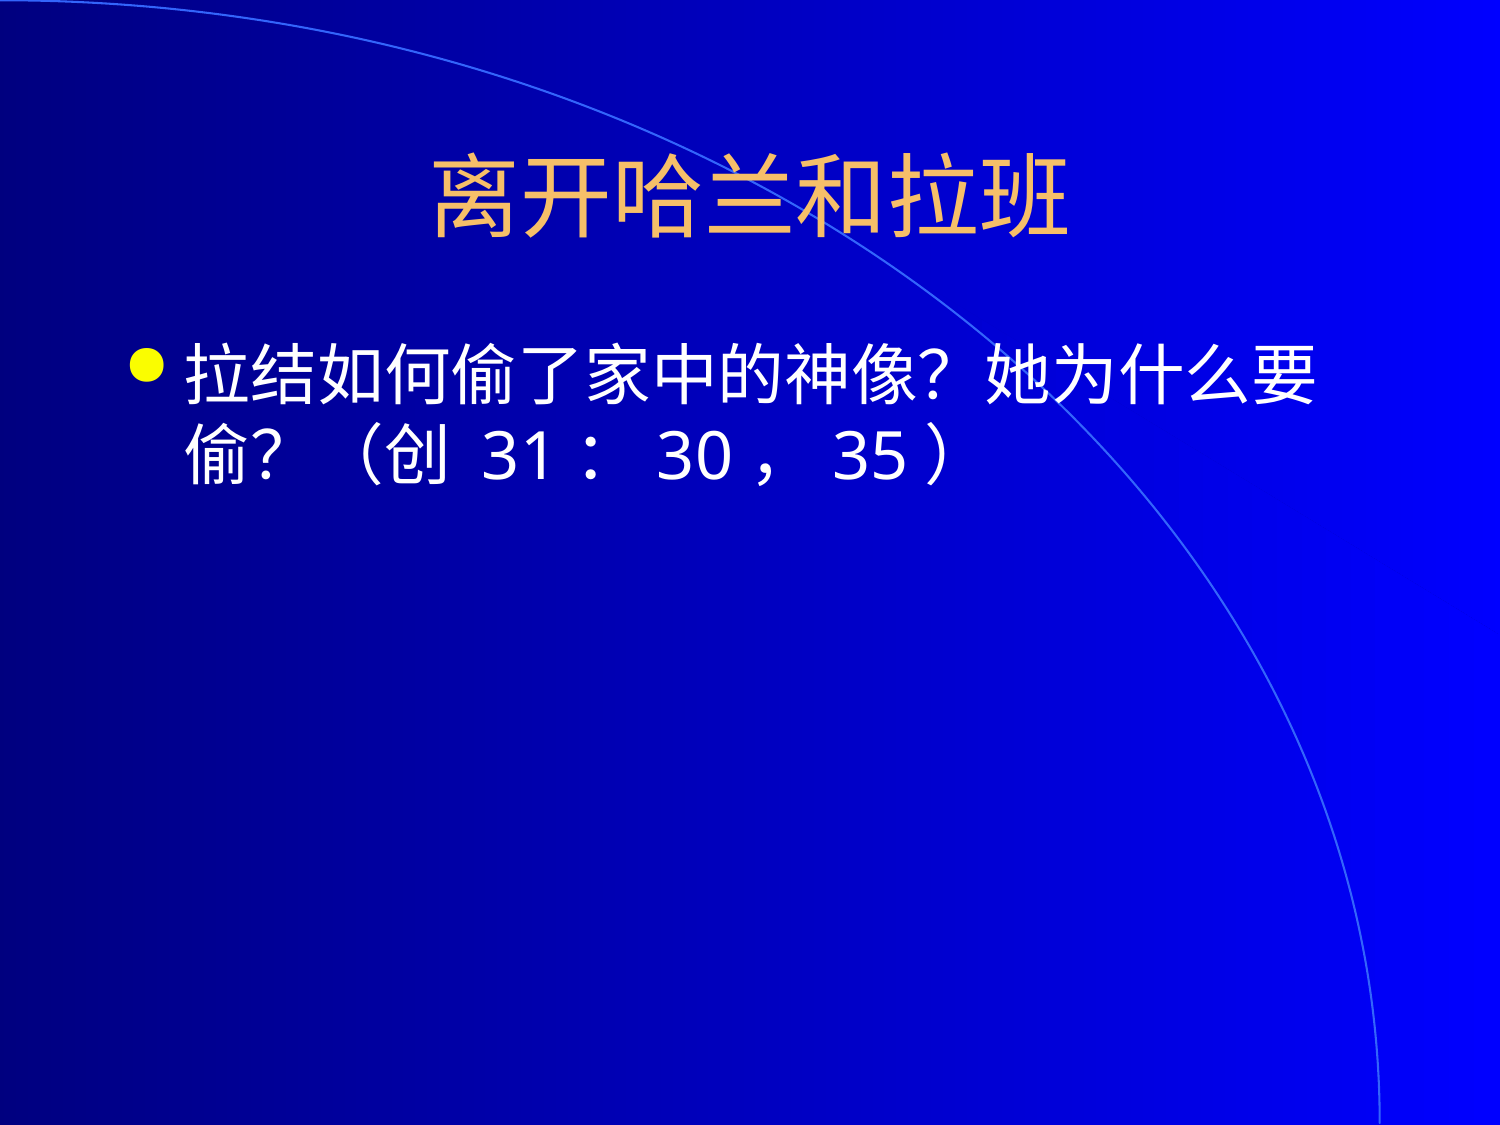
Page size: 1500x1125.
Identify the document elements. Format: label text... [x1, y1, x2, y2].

title 离开哈兰和拉班 [112, 99, 1388, 288]
list 拉结如何偷了家中的神像？她为什么要偷？（创 31：30，35） [112, 324, 1388, 1000]
